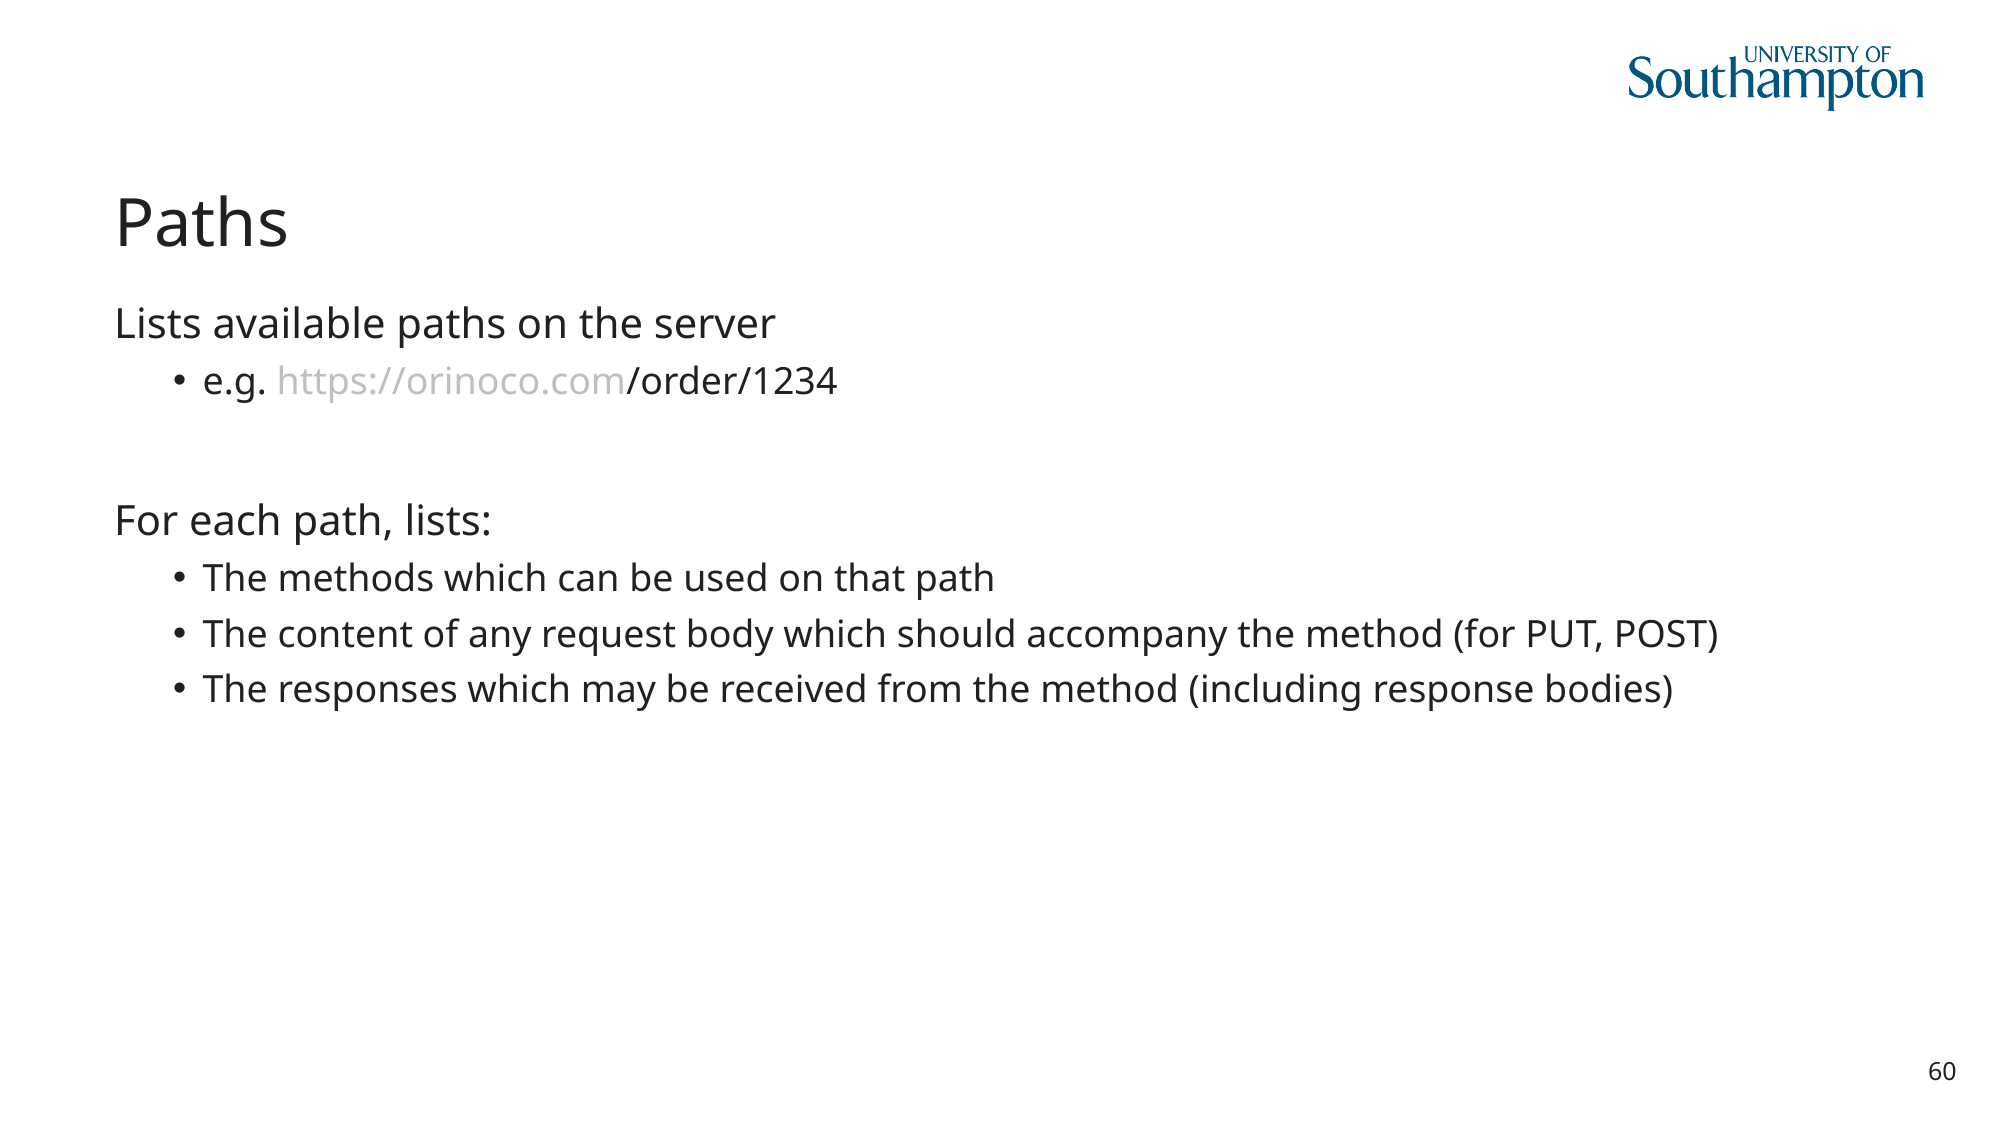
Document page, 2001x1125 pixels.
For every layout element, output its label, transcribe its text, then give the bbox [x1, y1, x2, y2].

list Lists available paths on the server e.g. https://orinoco.com/order/1234 For each path, lists: The methods which can be used on that path The content of any request body which should accompany the method (for PUT, POST) The responses which may be received from the method (including response bodies) [102, 290, 1898, 1024]
picture [1629, 46, 1924, 111]
title Paths [102, 113, 1898, 268]
picture [1629, 71, 1648, 95]
picture [1869, 48, 1877, 60]
